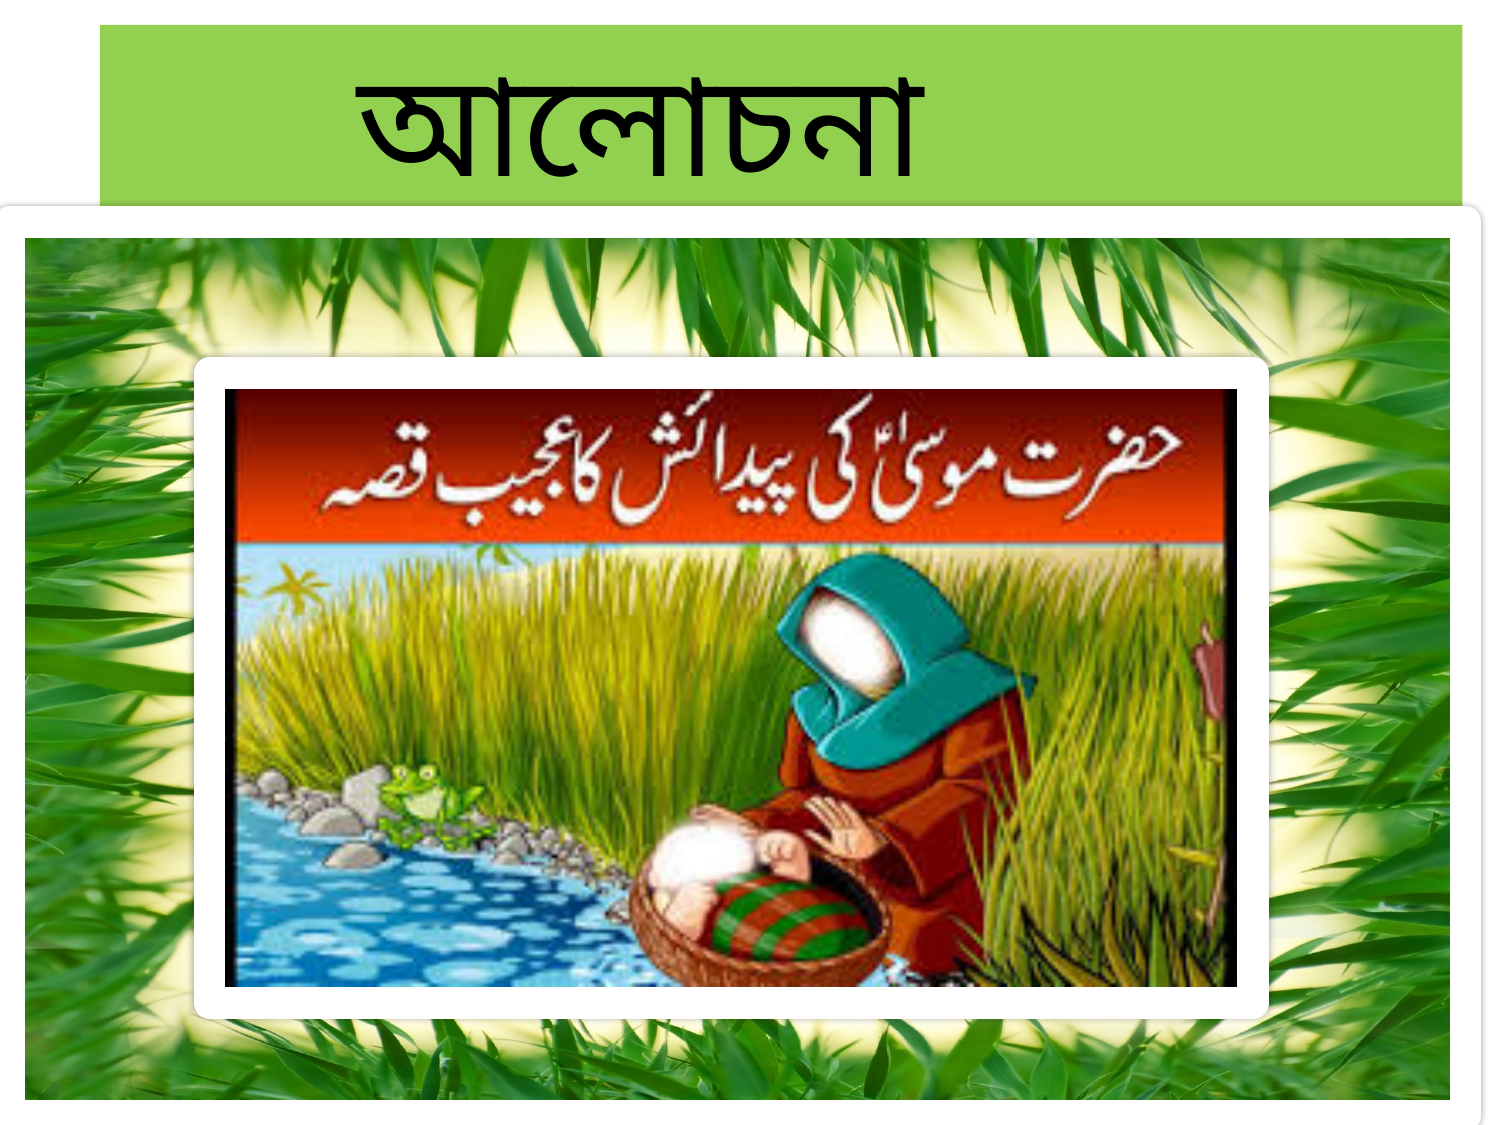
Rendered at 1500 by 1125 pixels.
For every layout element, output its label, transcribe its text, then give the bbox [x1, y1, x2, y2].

title আলোচনা [99, 24, 1463, 201]
picture [24, 237, 1451, 1101]
